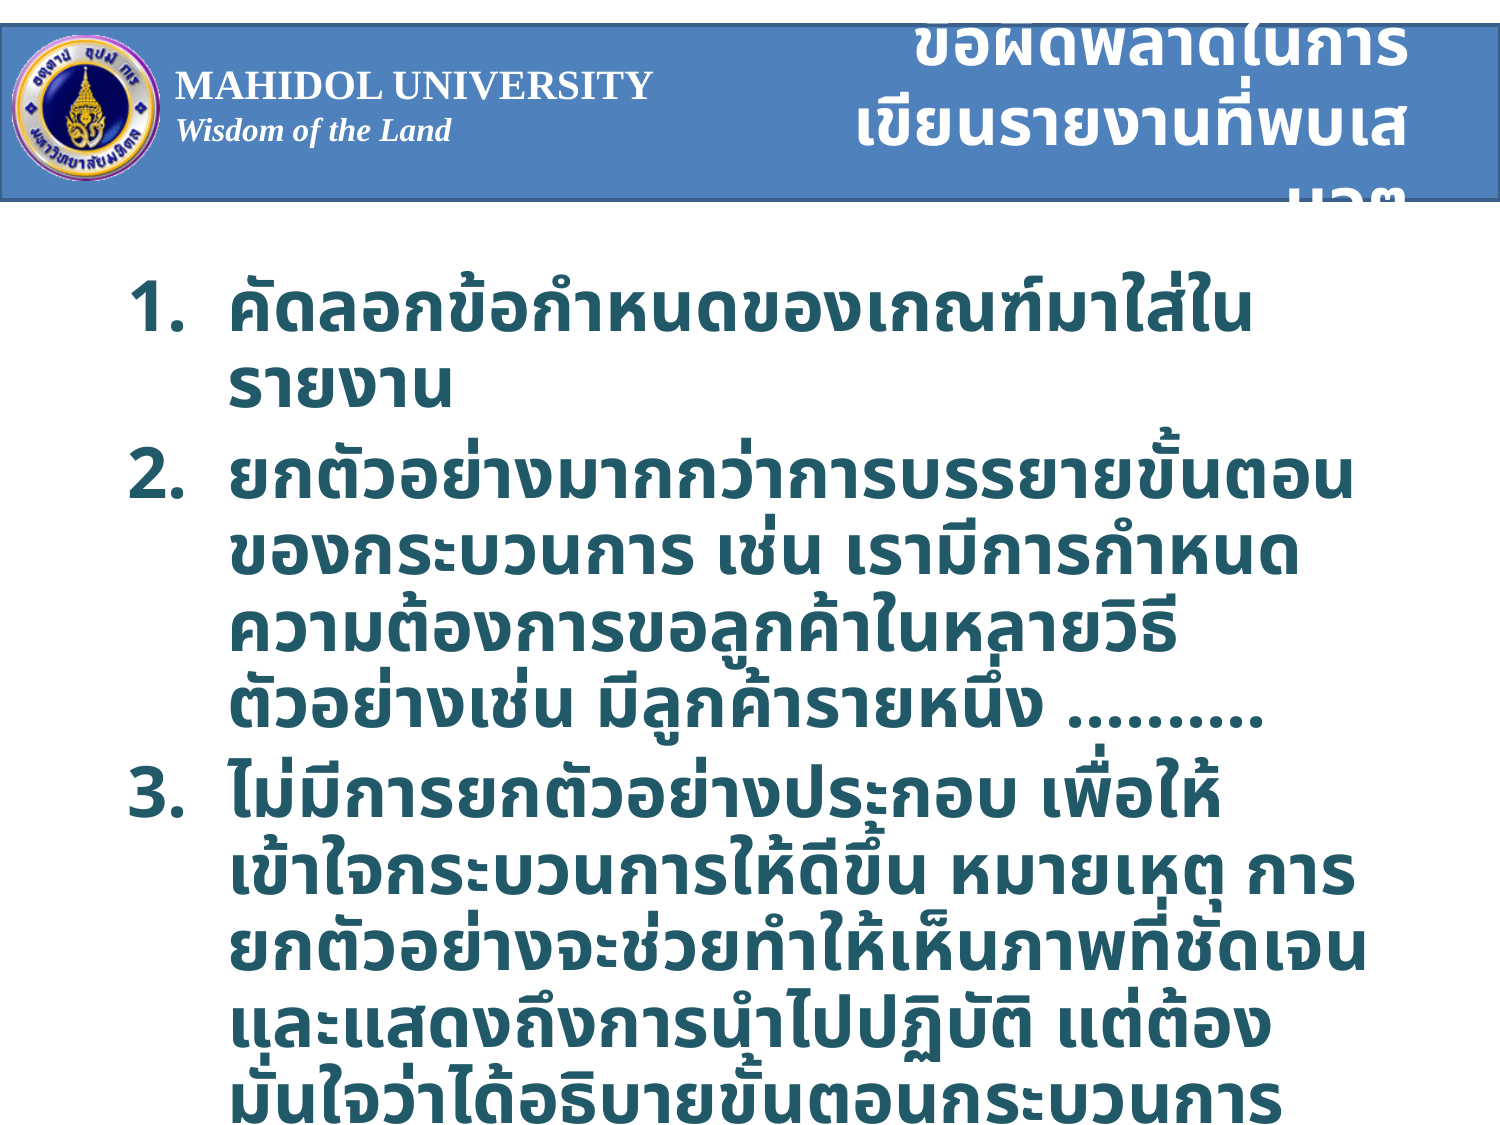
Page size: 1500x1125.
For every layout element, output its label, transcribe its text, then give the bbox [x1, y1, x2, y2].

list คัดลอกข้อกำหนดของเกณฑ์มาใส่ในรายงาน ยกตัวอย่างมากกว่าการบรรยายขั้นตอนของกระบวนการ เช่น เรามีการกำหนดความต้องการขอลูกค้าในหลายวิธี ตัวอย่างเช่น มีลูกค้ารายหนึ่ง .......... ไม่มีการยกตัวอย่างประกอบ เพื่อให้เข้าใจกระบวนการให้ดีขึ้น หมายเหตุ การยกตัวอย่างจะช่วยทำให้เห็นภาพที่ชัดเจน และแสดงถึงการนำไปปฏิบัติ แต่ต้องมั่นใจว่าได้อธิบายขั้นตอนกระบวนการอย่างครบถ้วนแล้ว และได้ระบุชัดเจนว่าเป็น ตัวอย่างที่ยกมาประกอบคำอธิบาย [112, 262, 1388, 1025]
title ข้อผิดพลาดในการเขียนรายงานที่พบเสมอๆ [837, 24, 1425, 213]
picture [12, 35, 160, 181]
